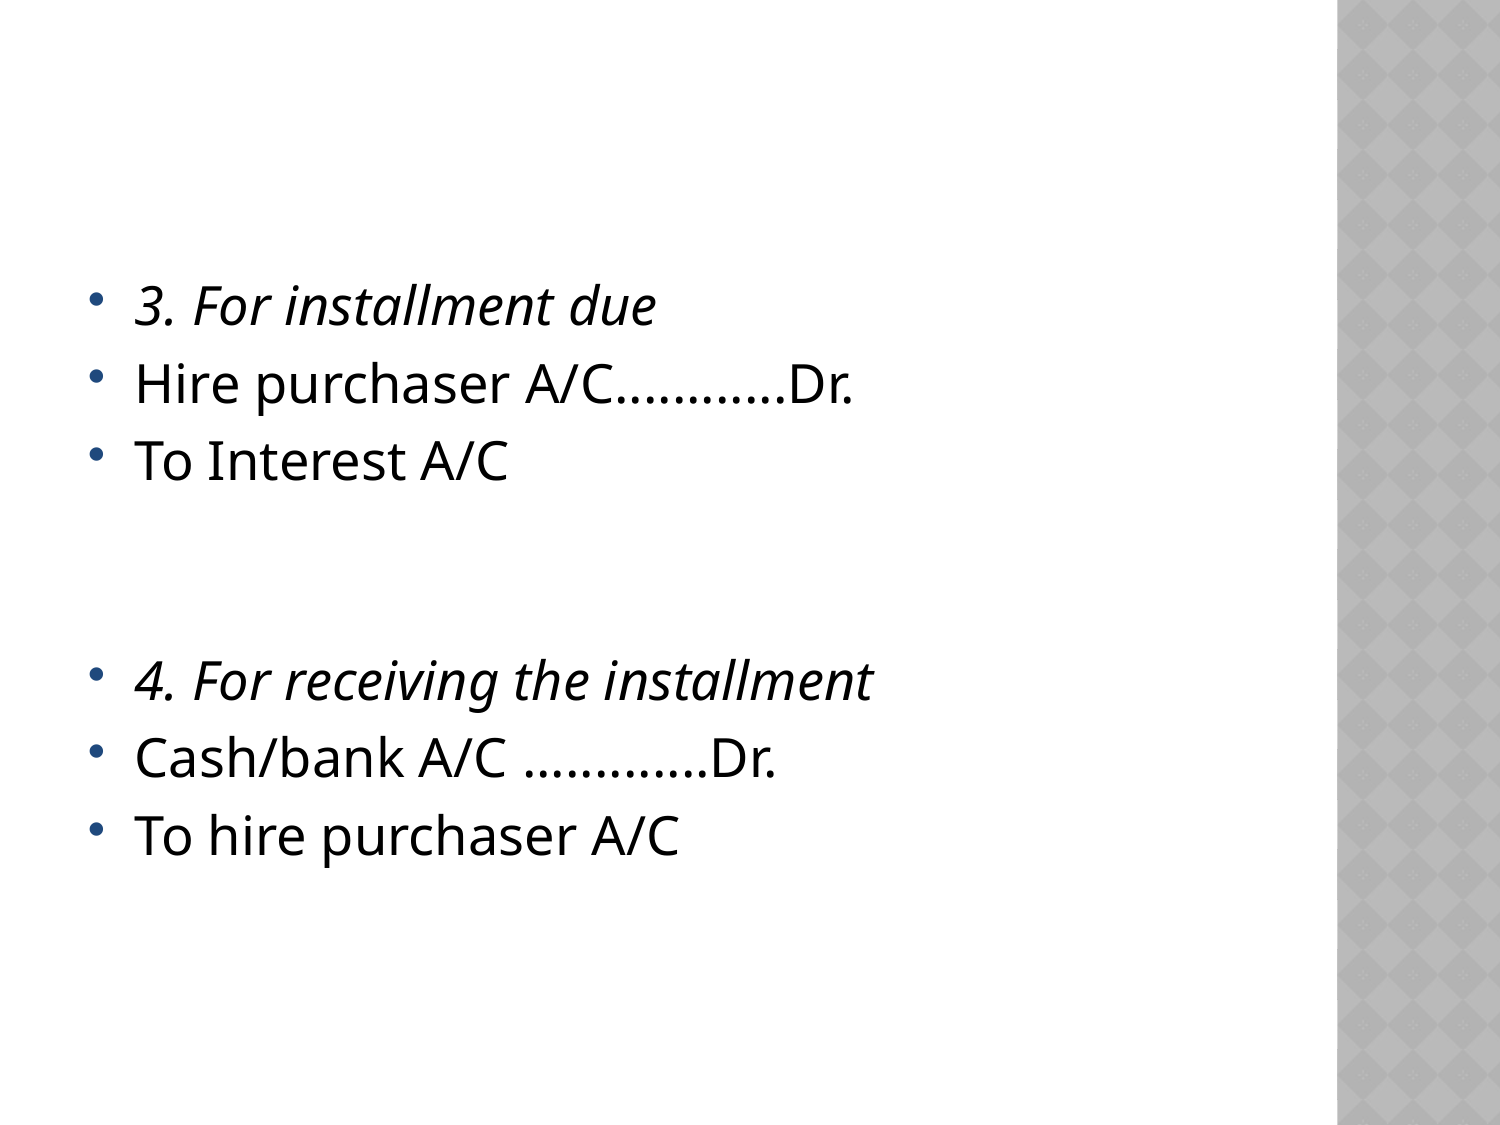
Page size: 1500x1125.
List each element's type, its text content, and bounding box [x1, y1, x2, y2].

list 3. For installment due Hire purchaser A/C............Dr. To Interest A/C 4. For receiving the installment Cash/bank A/C .............Dr. To hire purchaser A/C [75, 264, 1263, 1059]
